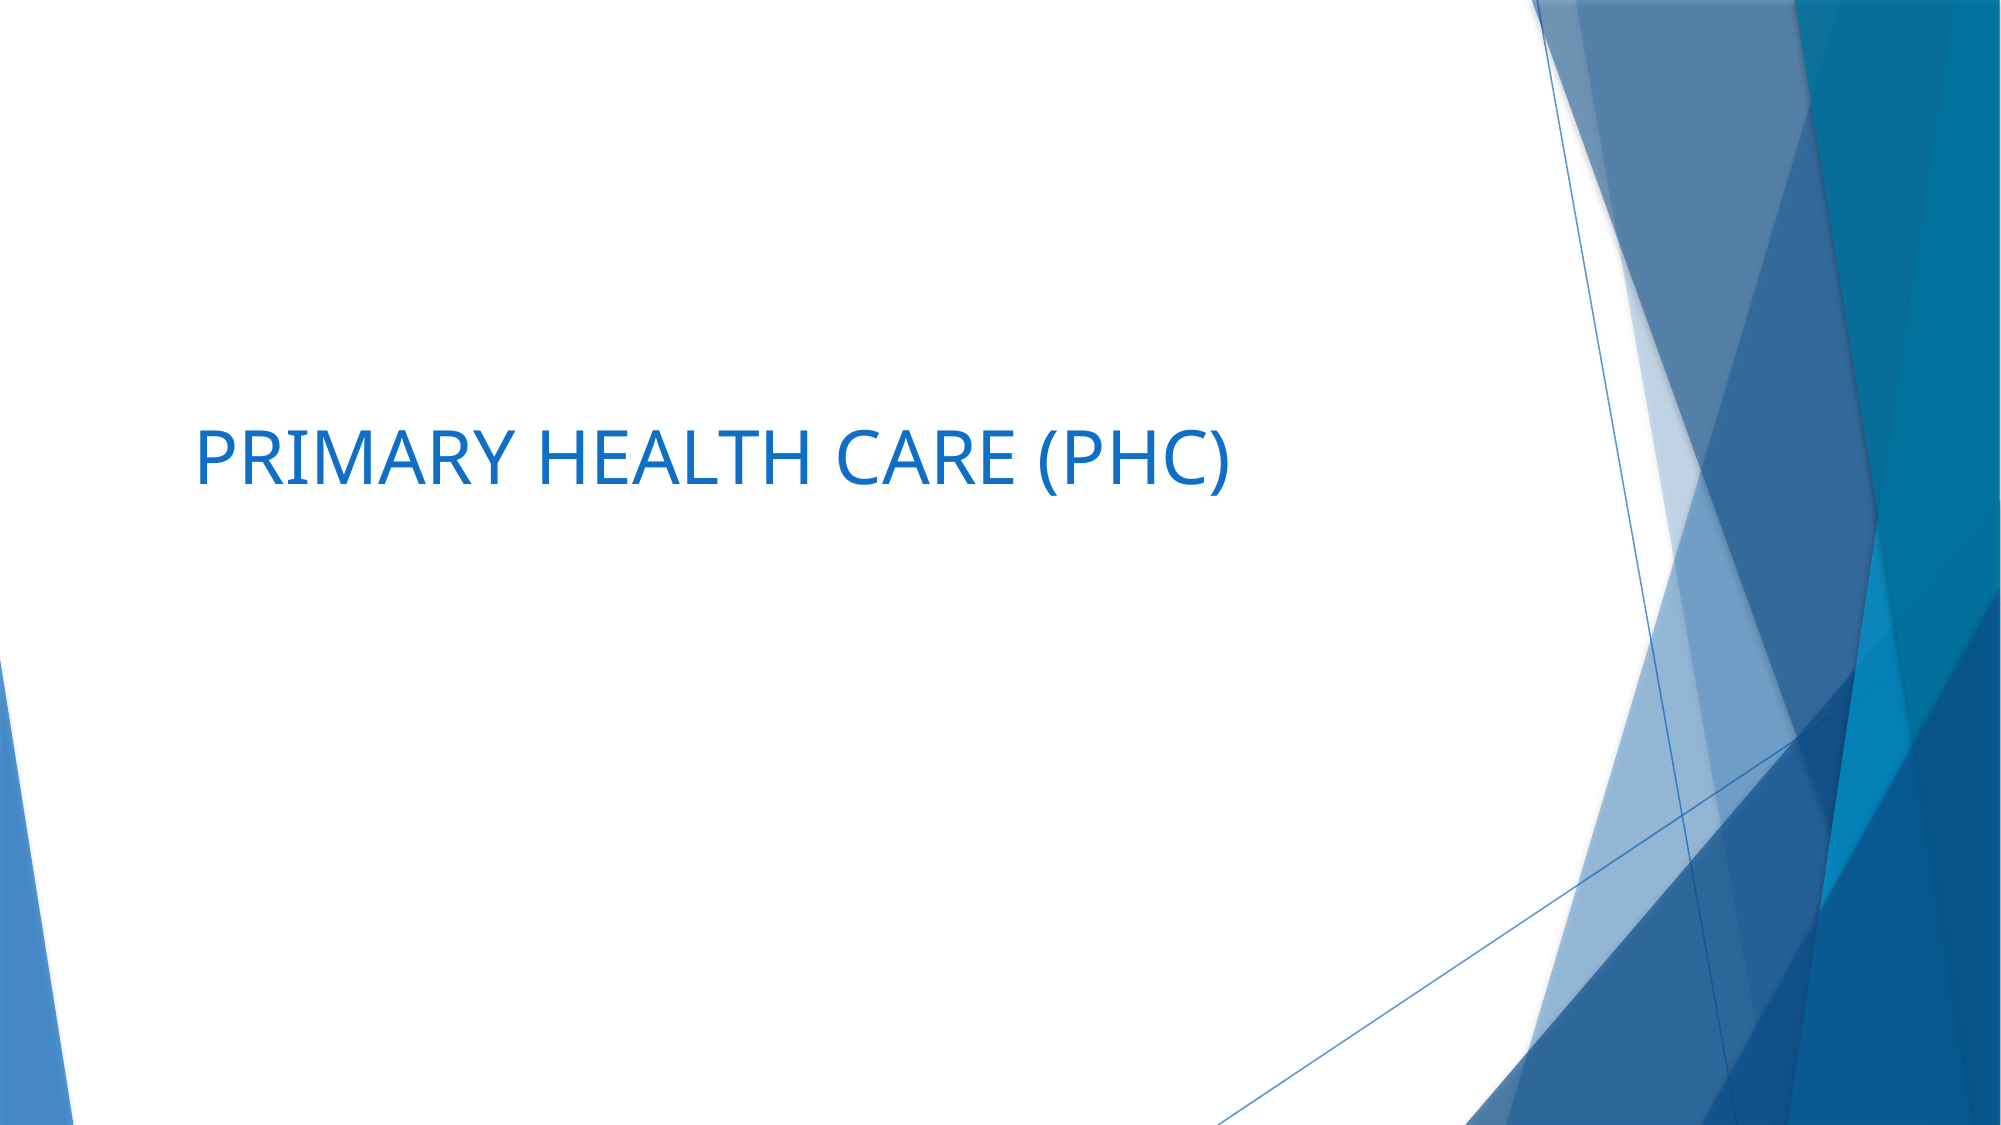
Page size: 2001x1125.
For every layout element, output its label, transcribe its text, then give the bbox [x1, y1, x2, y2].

title PRIMARY HEALTH CARE (PHC) [178, 402, 1589, 619]
